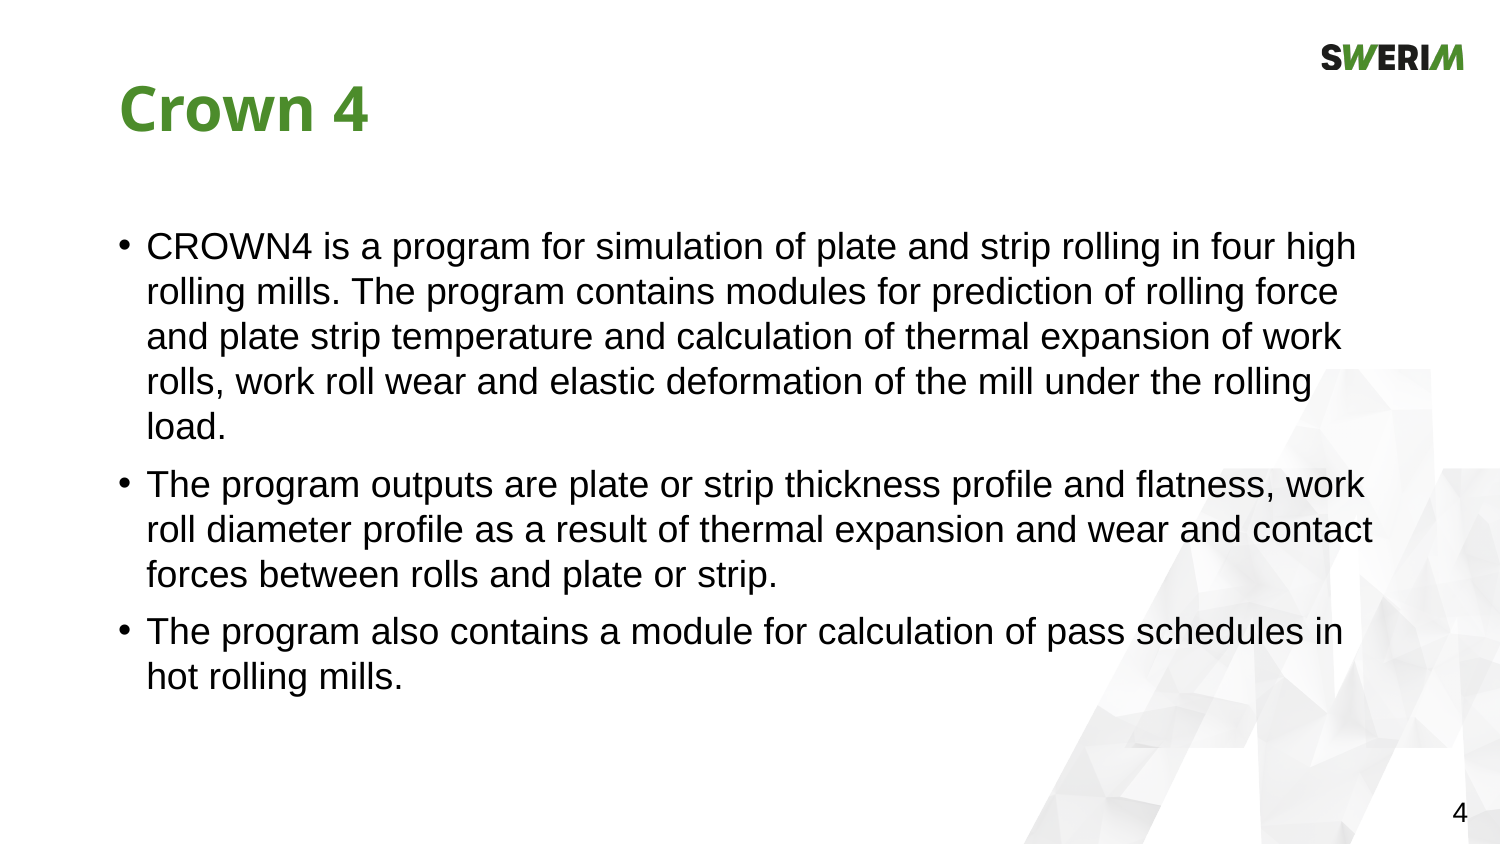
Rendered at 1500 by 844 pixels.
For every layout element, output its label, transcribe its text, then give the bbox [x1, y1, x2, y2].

list CROWN4 is a program for simulation of plate and strip rolling in four high rolling mills. The program contains modules for prediction of rolling force and plate strip temperature and calculation of thermal expansion of work rolls, work roll wear and elastic deformation of the mill under the rolling load. The program outputs are plate or strip thickness profile and flatness, work roll diameter profile as a result of thermal expansion and wear and contact forces between rolls and plate or strip. The program also contains a module for calculation of pass schedules in hot rolling mills. [103, 214, 1397, 751]
title Crown 4 [103, 69, 1277, 214]
text_box 4 [1426, 787, 1495, 836]
